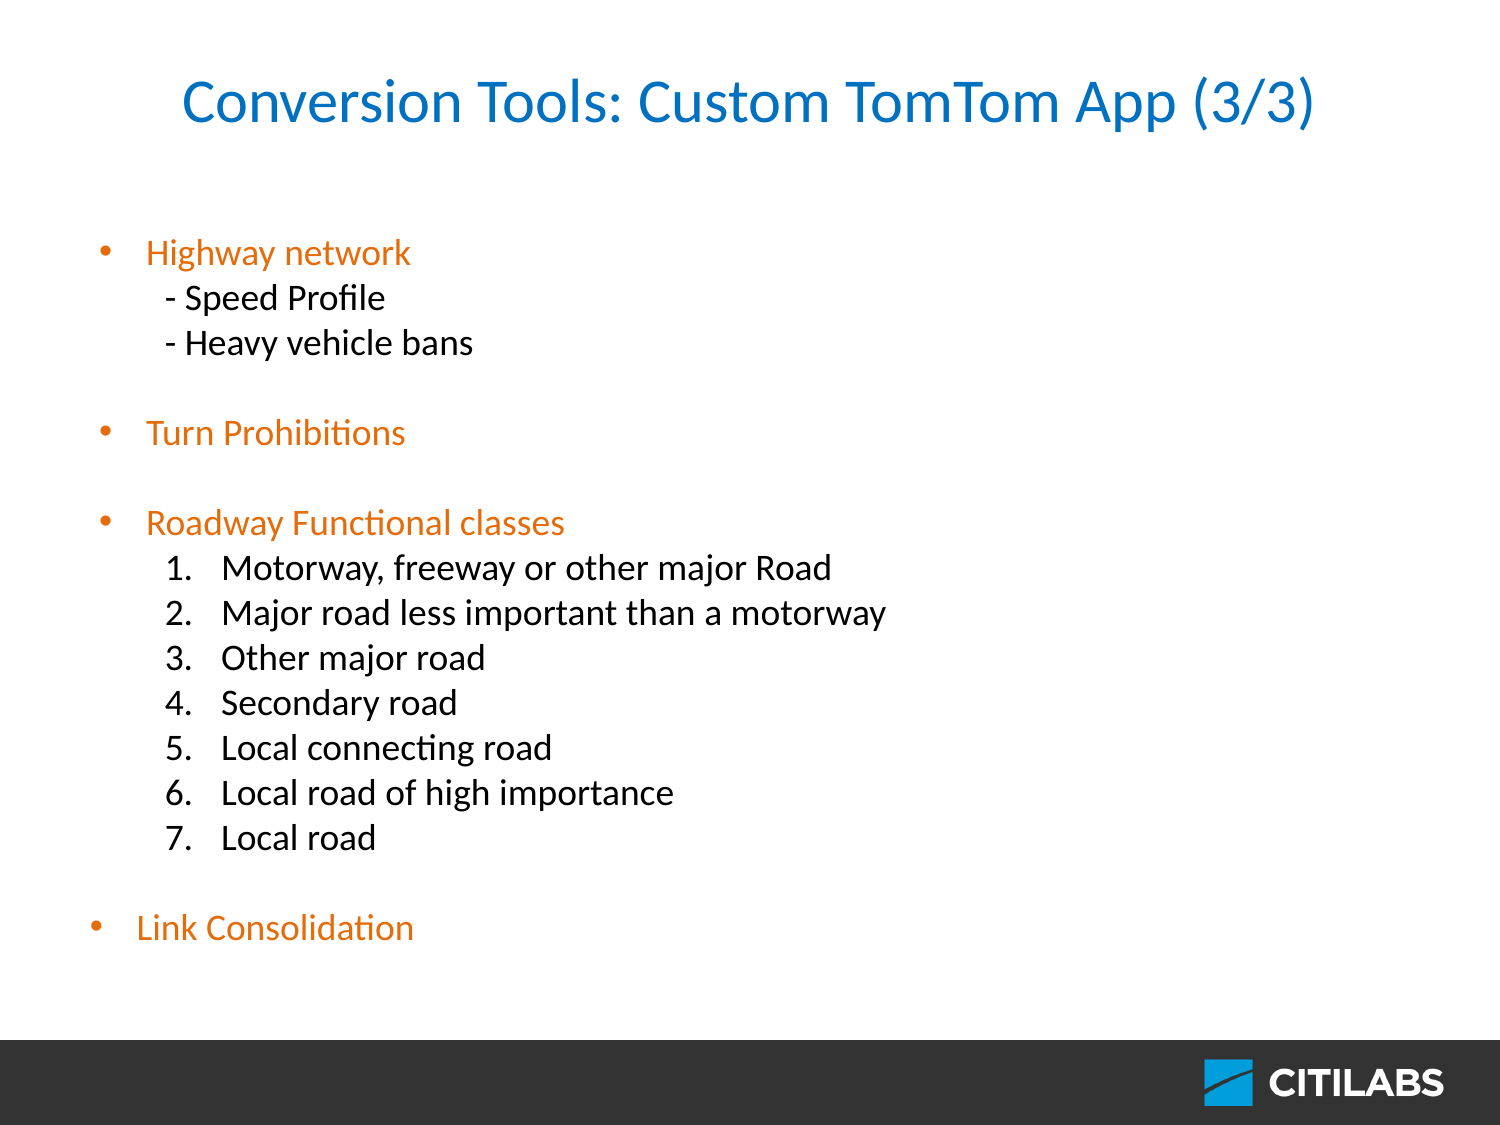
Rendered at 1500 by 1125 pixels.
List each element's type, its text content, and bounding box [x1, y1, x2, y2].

picture [0, 0, 1500, 1125]
text_box Highway network - Speed Profile - Heavy vehicle bans Turn Prohibitions Roadway Functional classes Motorway, freeway or other major Road Major road less important than a motorway Other major road Secondary road Local connecting road Local road of high importance Local road Link Consolidation [74, 220, 1324, 1001]
title Conversion Tools: Custom TomTom App (3/3) [75, 45, 1425, 150]
